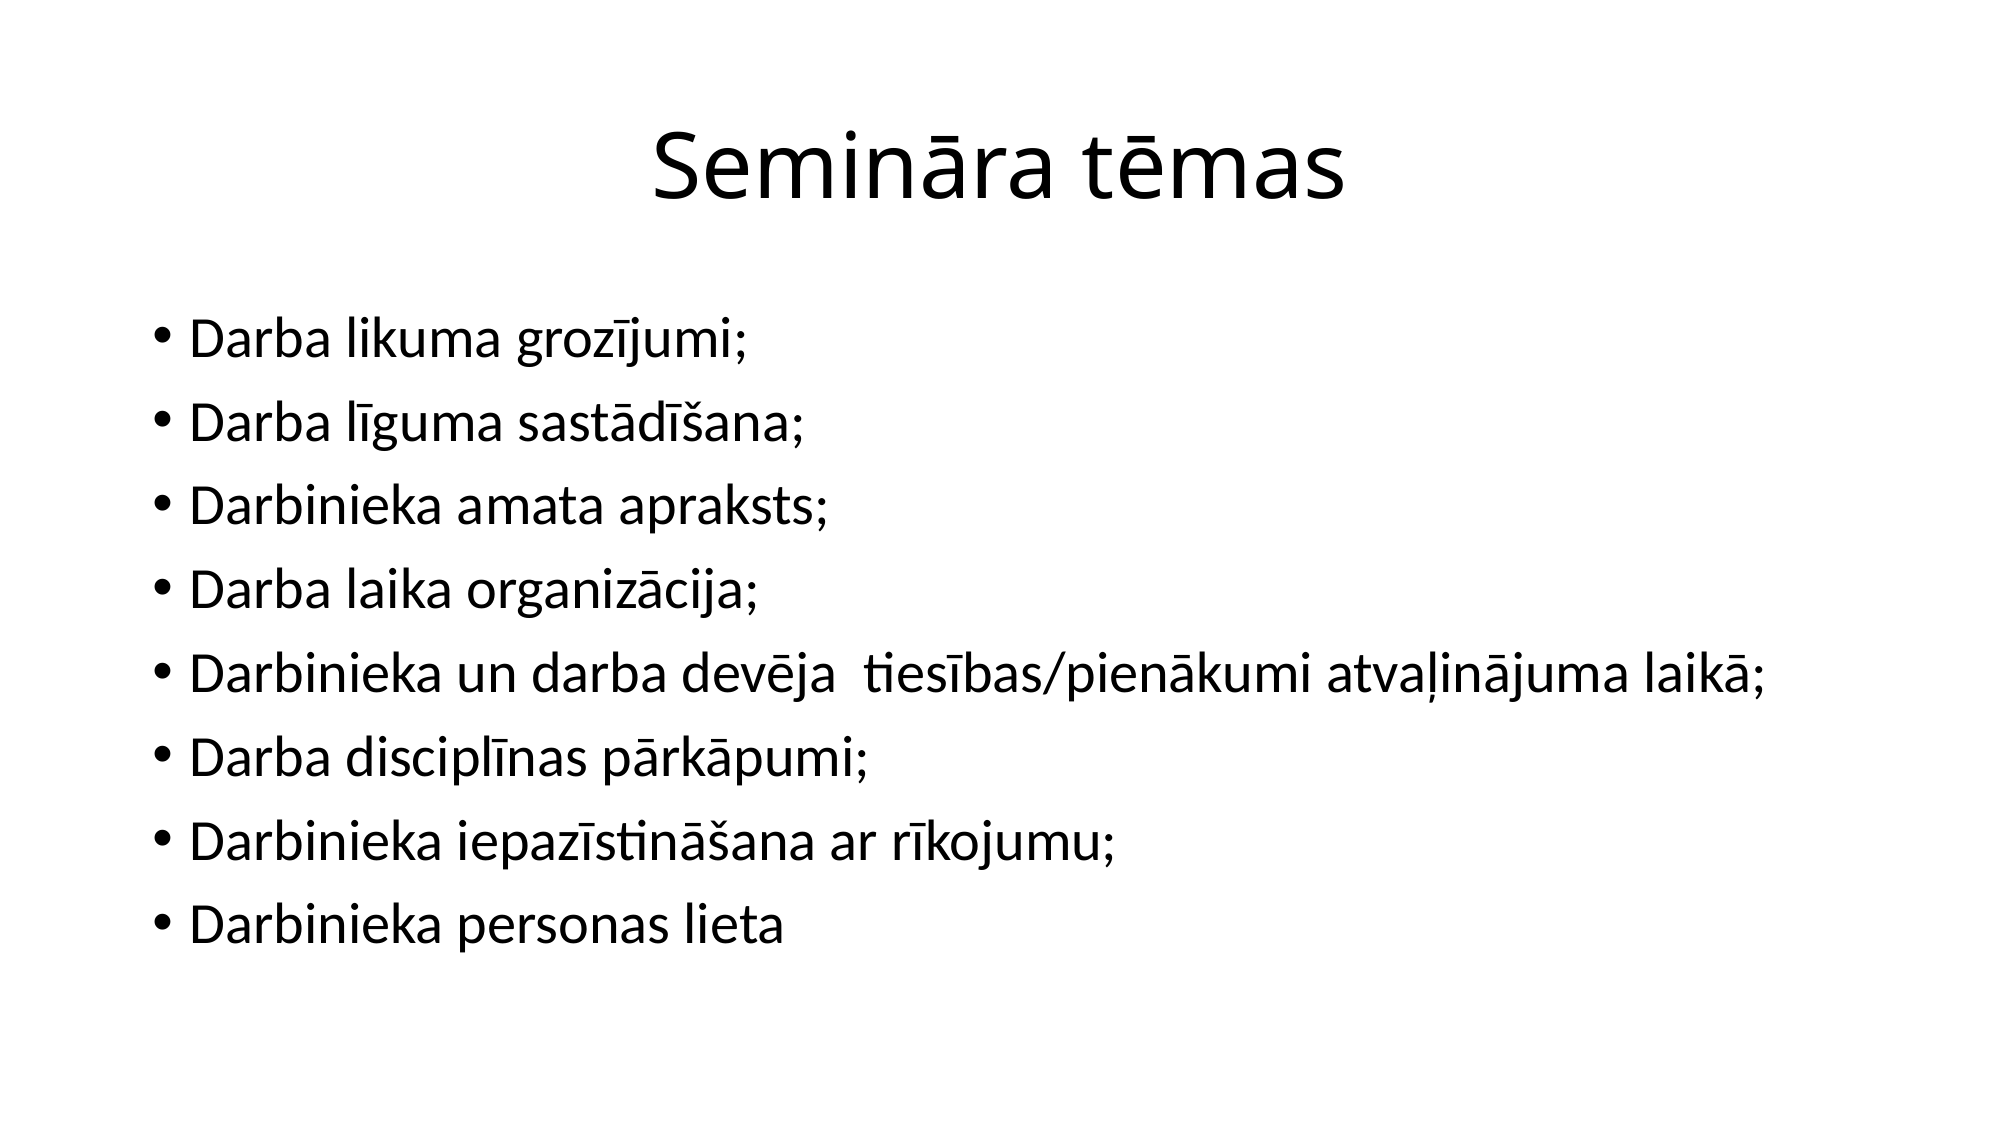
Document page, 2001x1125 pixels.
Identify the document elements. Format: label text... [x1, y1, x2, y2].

list Darba likuma grozījumi; Darba līguma sastādīšana; Darbinieka amata apraksts; Darba laika organizācija; Darbinieka un darba devēja tiesības/pienākumi atvaļinājuma laikā; Darba disciplīnas pārkāpumi; Darbinieka iepazīstināšana ar rīkojumu; Darbinieka personas lieta [137, 299, 1863, 1014]
title Semināra tēmas [137, 59, 1863, 278]
